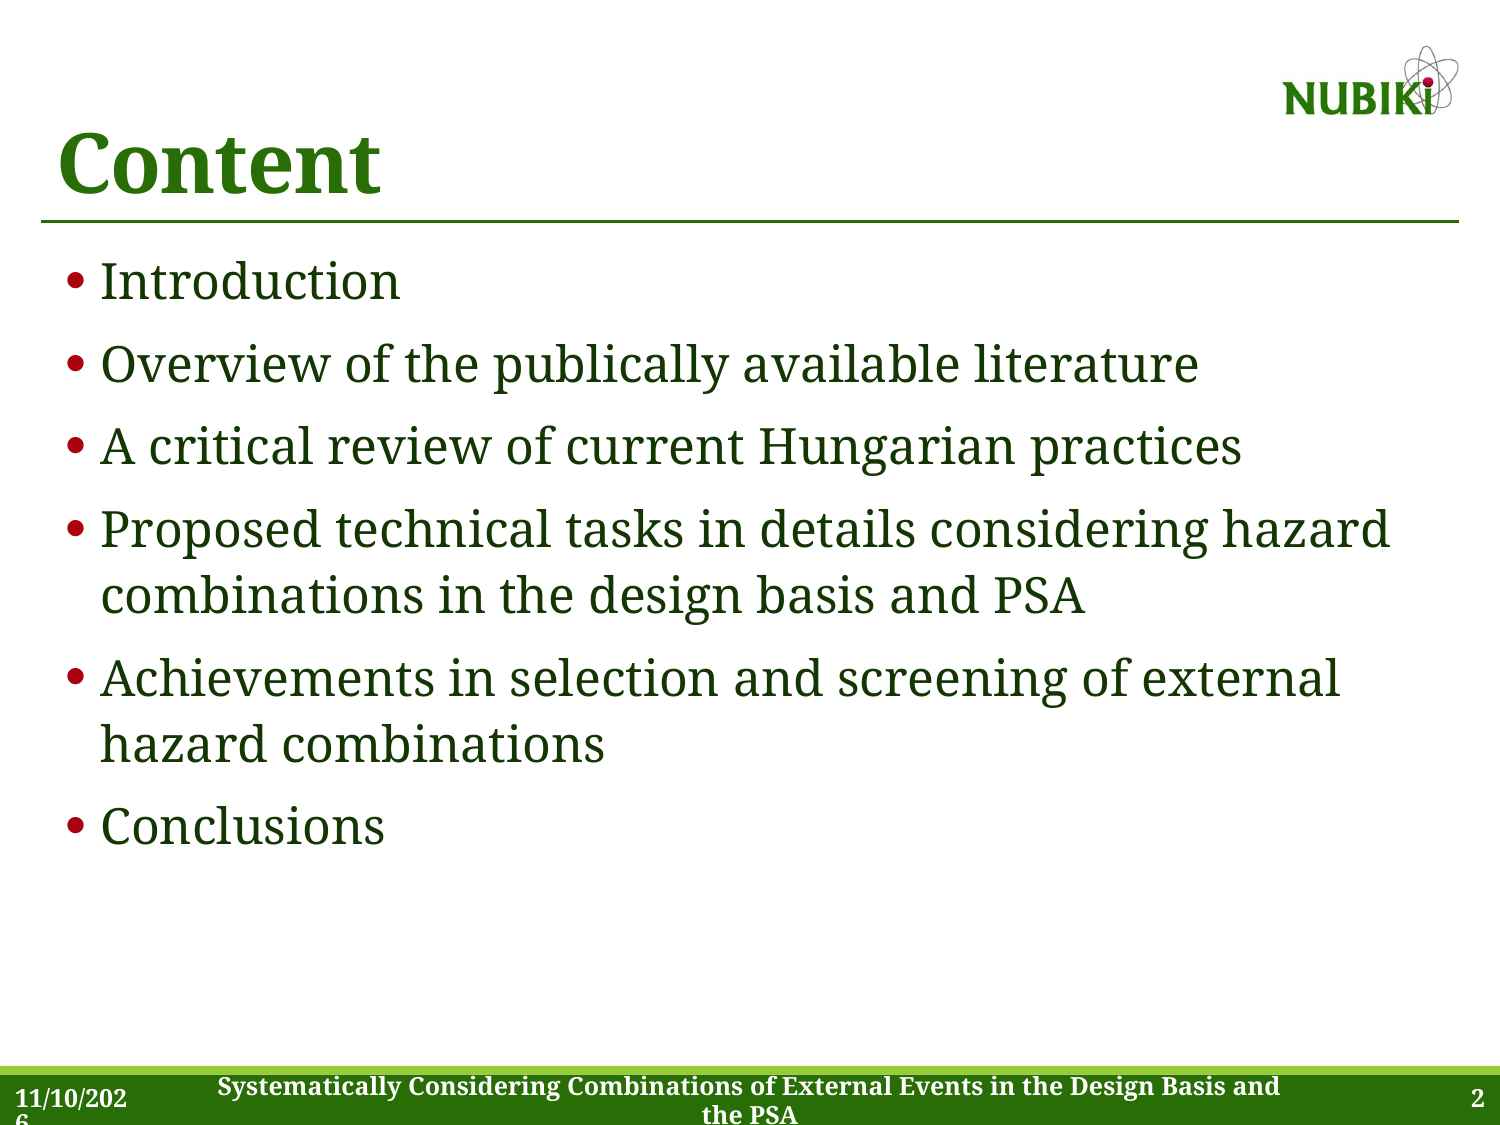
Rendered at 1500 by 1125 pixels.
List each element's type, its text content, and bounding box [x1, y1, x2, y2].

picture [1281, 45, 1459, 115]
title Content [41, 41, 1264, 219]
list Introduction Overview of the publically available literature A critical review of current Hungarian practices Proposed technical tasks in details considering hazard combinations in the design basis and PSA Achievements in selection and screening of external hazard combinations Conclusions [41, 236, 1459, 1034]
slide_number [0, 1074, 154, 1125]
footer Systematically Considering Combinations of External Events in the Design Basis and the PSA [188, 1074, 1311, 1125]
slide_number 2 [1346, 1074, 1500, 1125]
